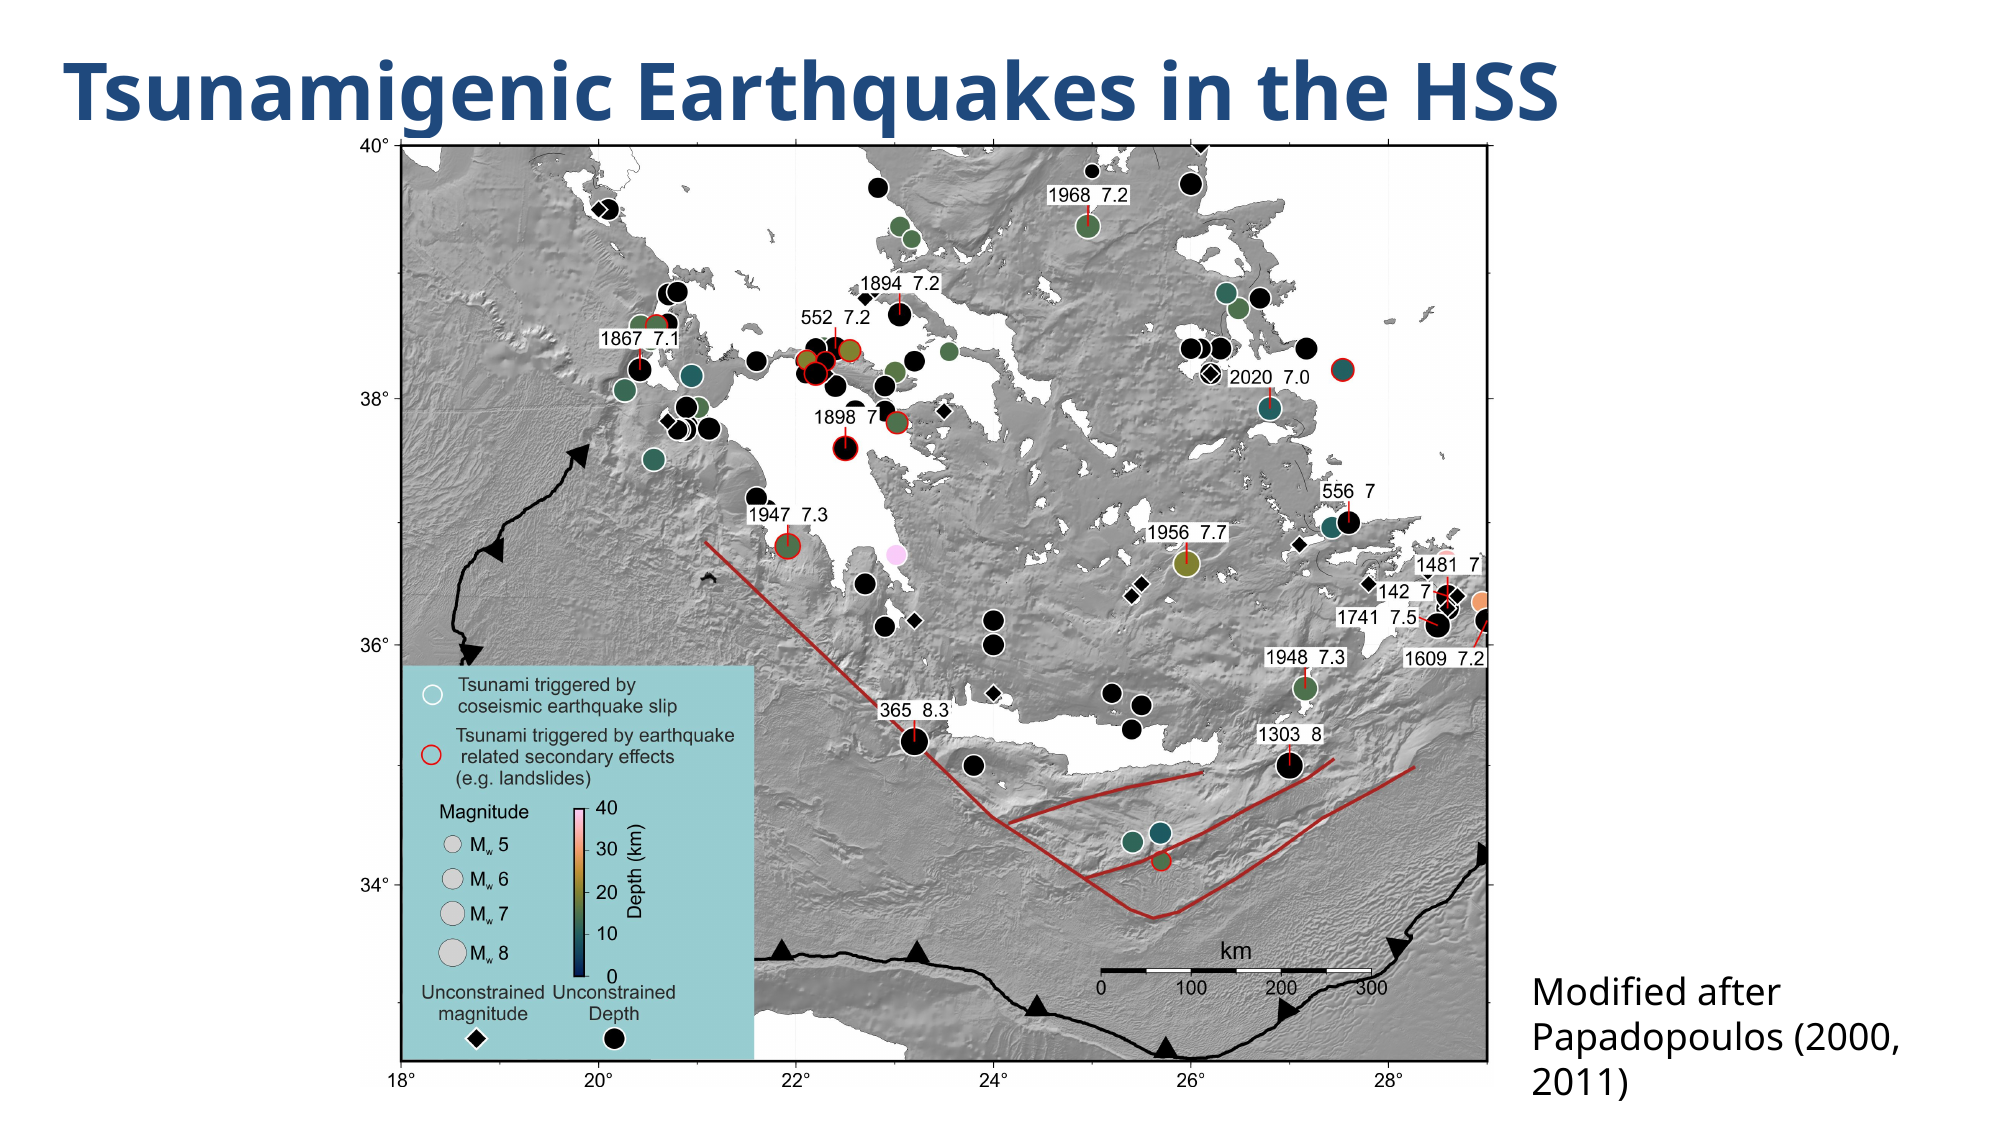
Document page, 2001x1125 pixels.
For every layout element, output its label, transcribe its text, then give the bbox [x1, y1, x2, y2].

text_box Modified after Papadopoulos (2000, 2011) [1516, 960, 1960, 1110]
picture [360, 138, 1494, 1087]
text_box Tsunamigenic Earthquakes in the HSS [47, 32, 1640, 145]
